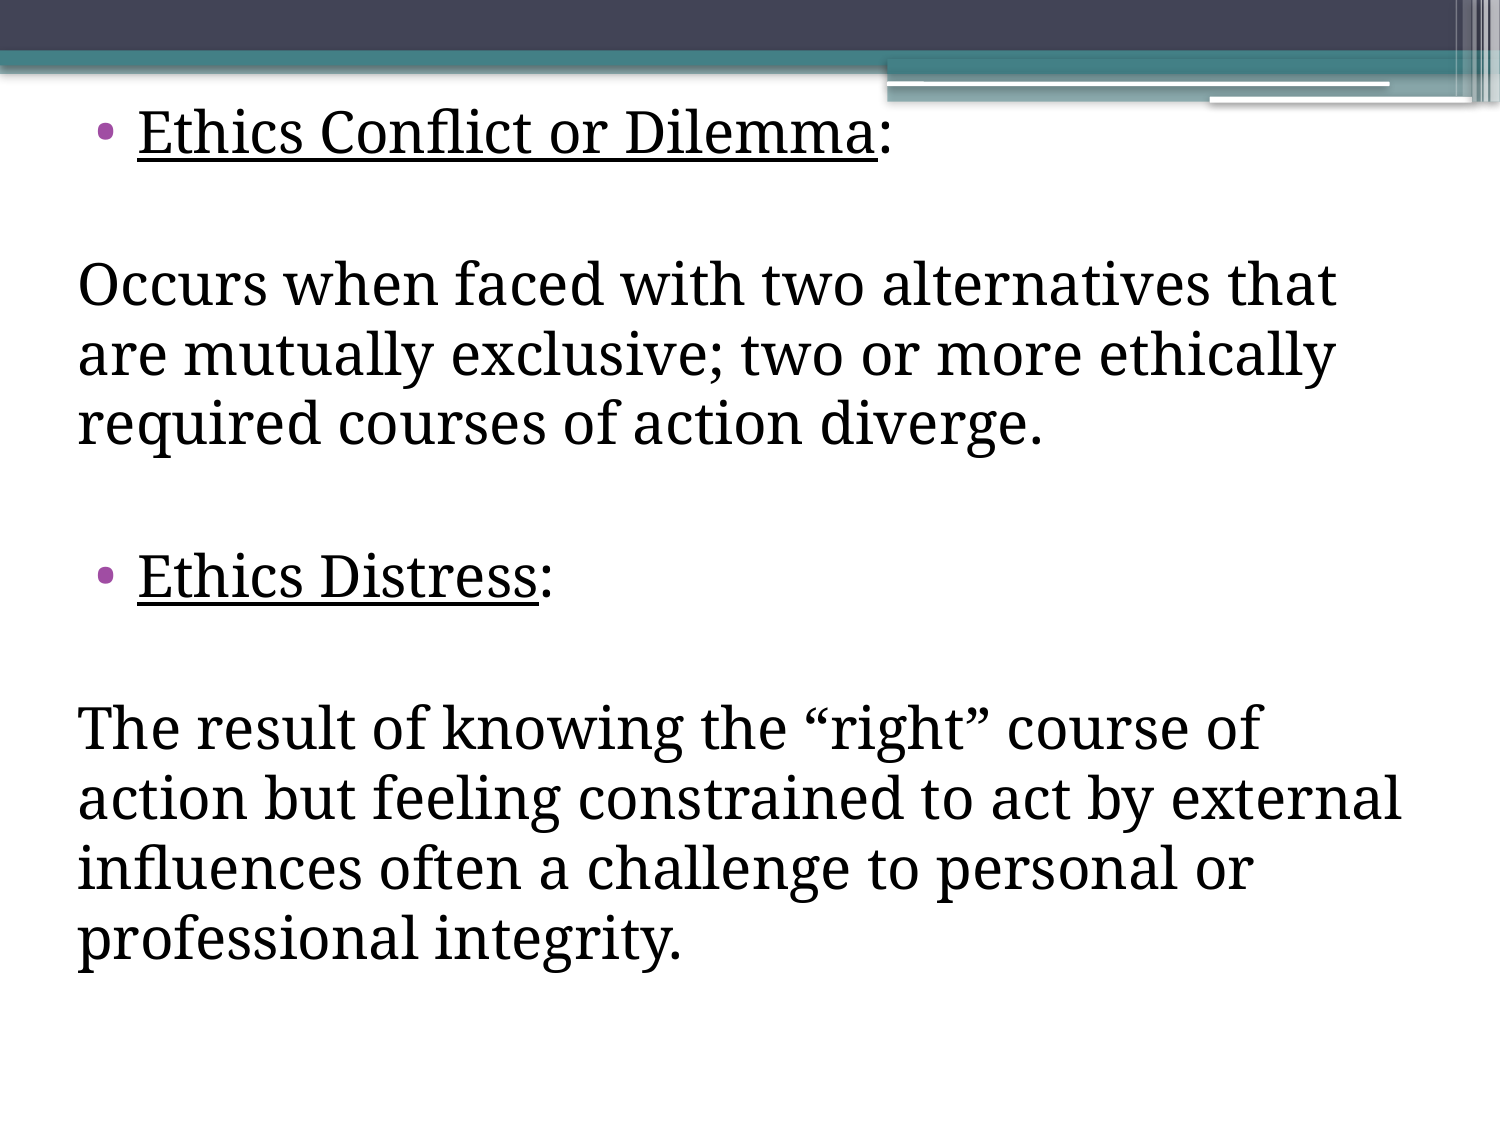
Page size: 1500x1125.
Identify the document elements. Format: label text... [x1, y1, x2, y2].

list Ethics Conflict or Dilemma: Occurs when faced with two alternatives that are mutually exclusive; two or more ethically required courses of action diverge. Ethics Distress: The result of knowing the “right” course of action but feeling constrained to act by external influences often a challenge to personal or professional integrity. [62, 87, 1425, 1005]
